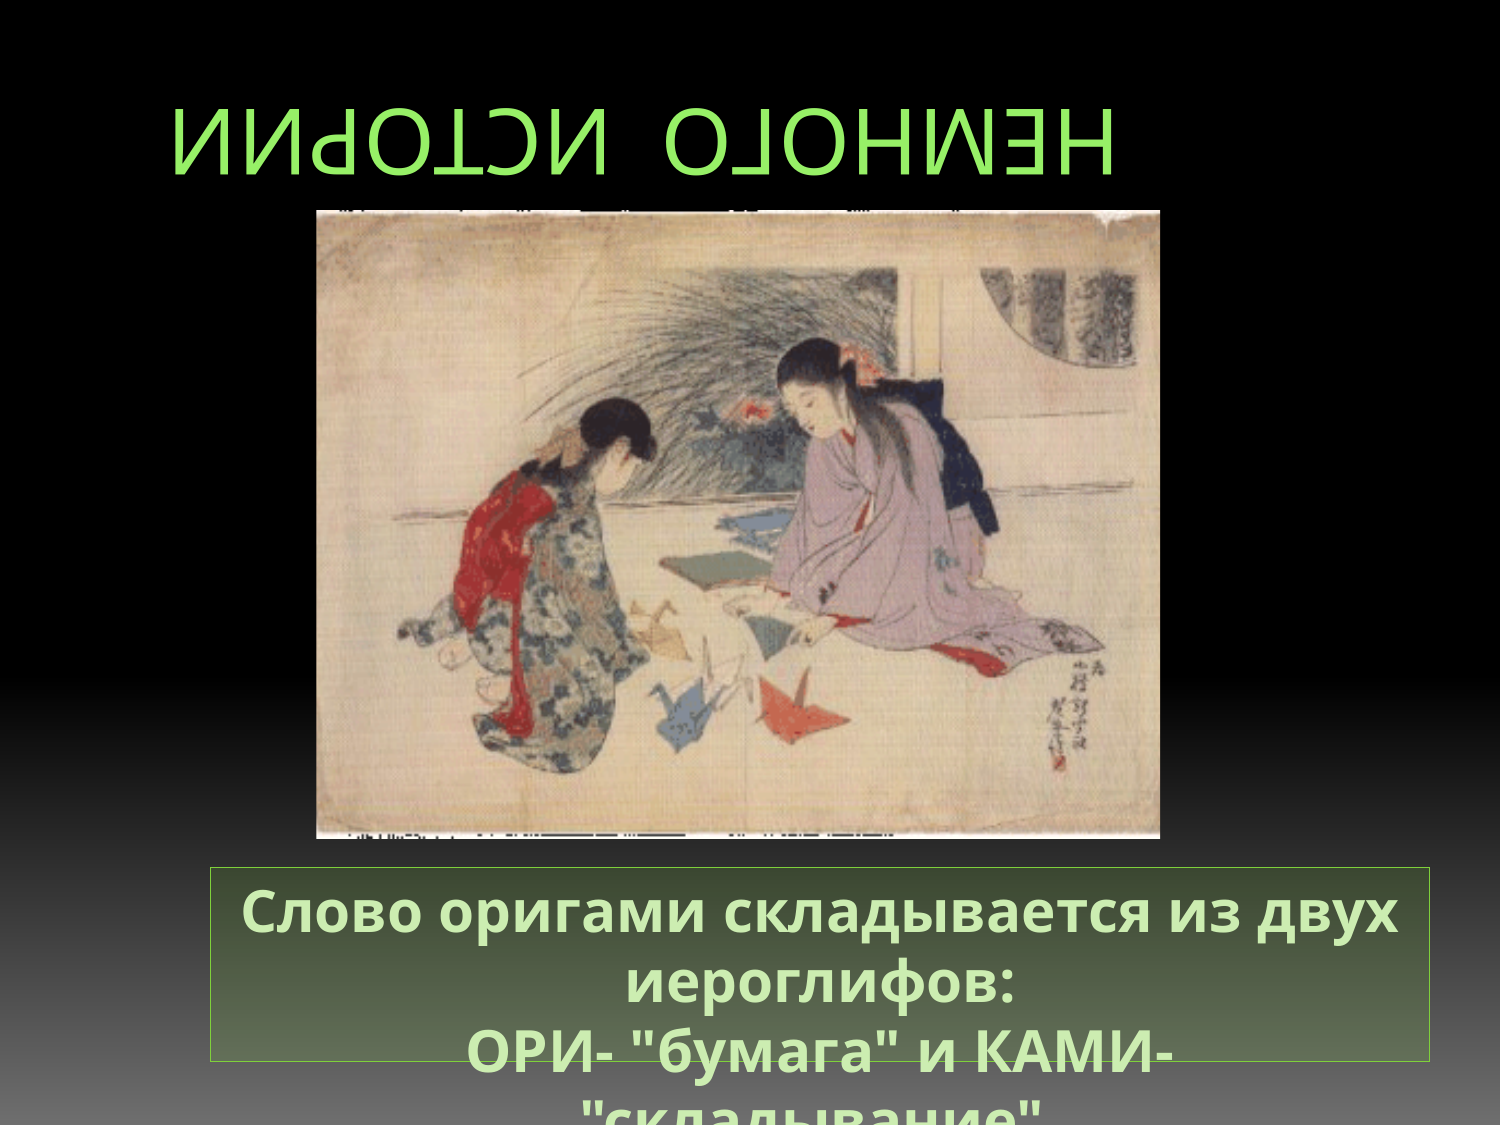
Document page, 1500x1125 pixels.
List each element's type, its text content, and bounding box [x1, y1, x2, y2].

list Слово оригами складывается из двух иероглифов: ОРИ- "бумага" и КАМИ- "складывание". [210, 867, 1430, 1062]
title Немного истории [152, 58, 1203, 209]
picture [316, 210, 1161, 840]
